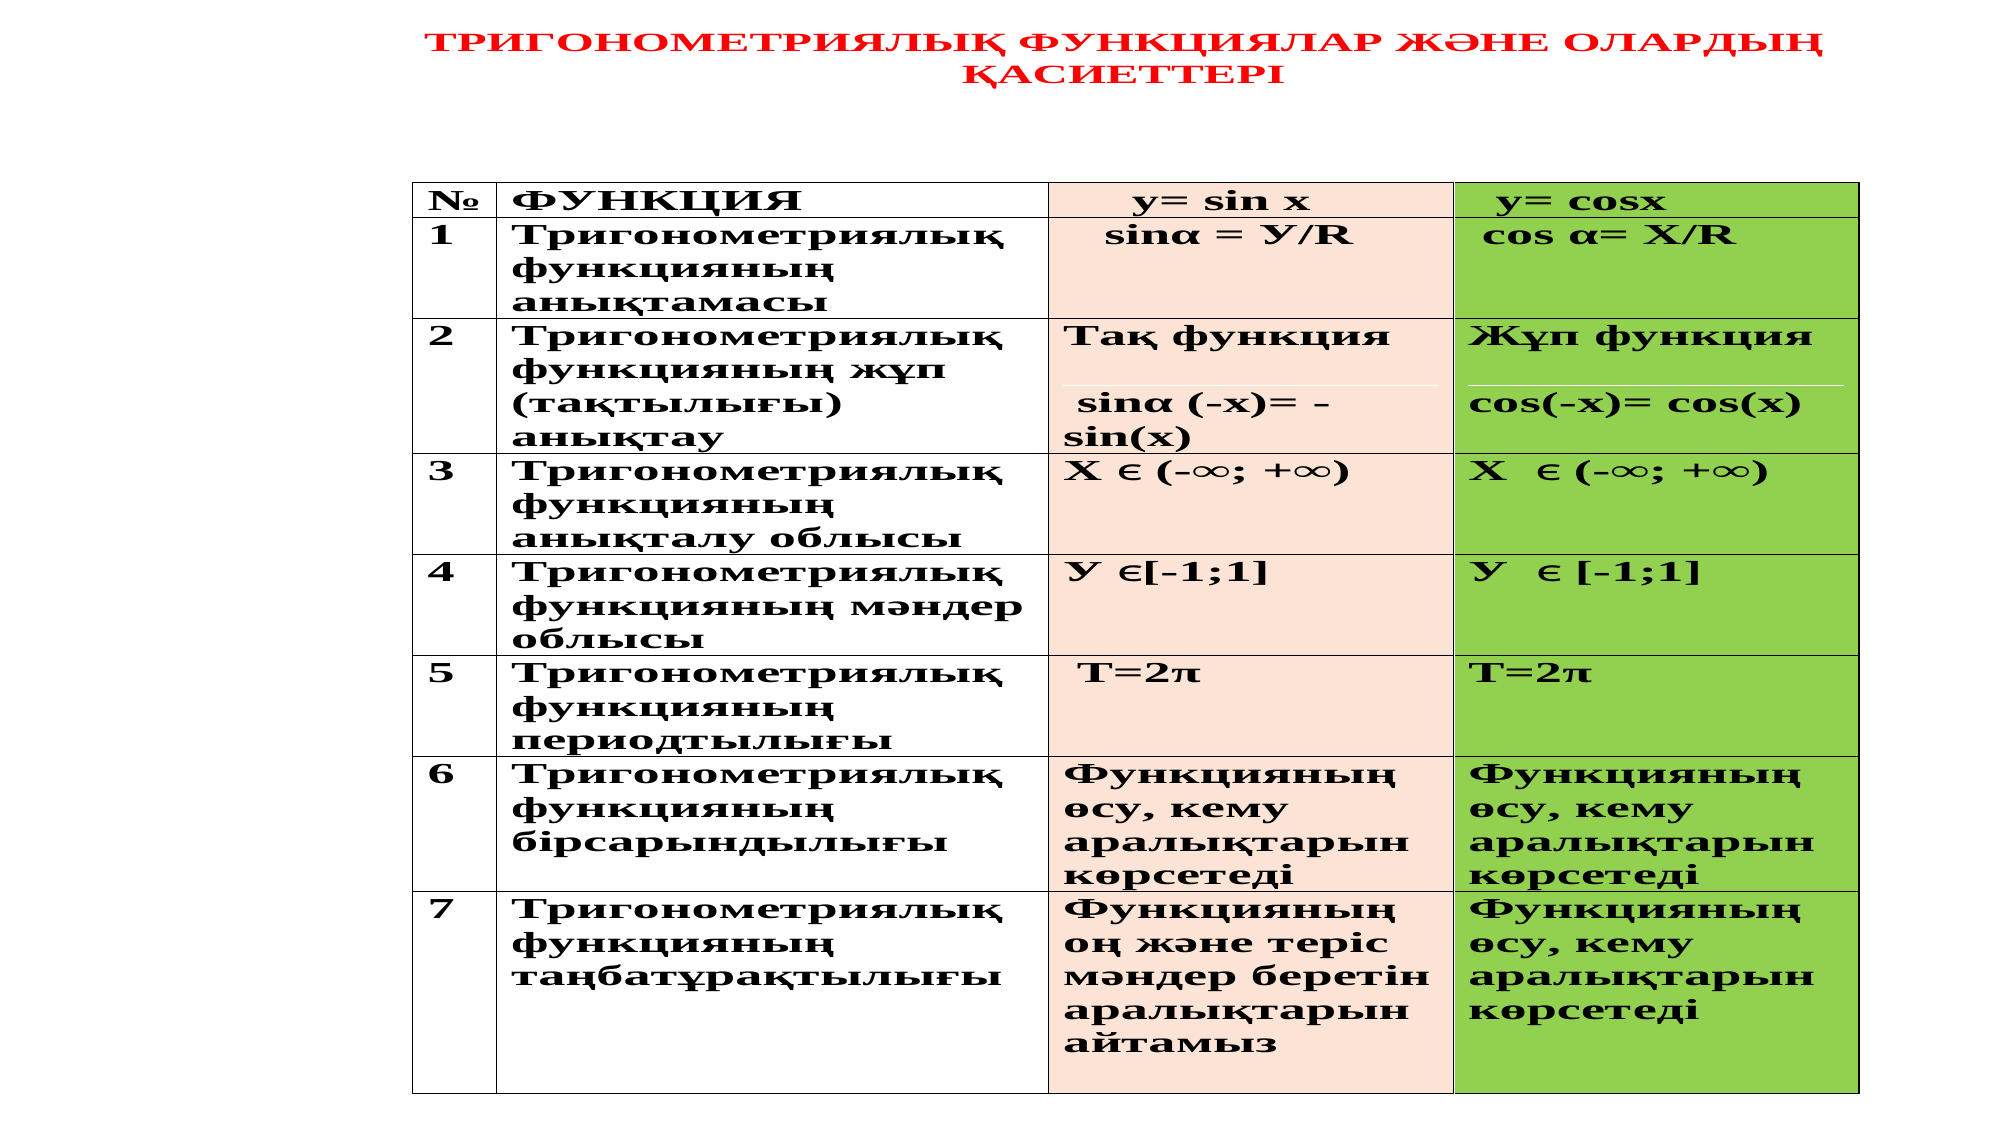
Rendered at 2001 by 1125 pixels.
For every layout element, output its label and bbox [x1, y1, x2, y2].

list [387, 26, 1885, 1094]
